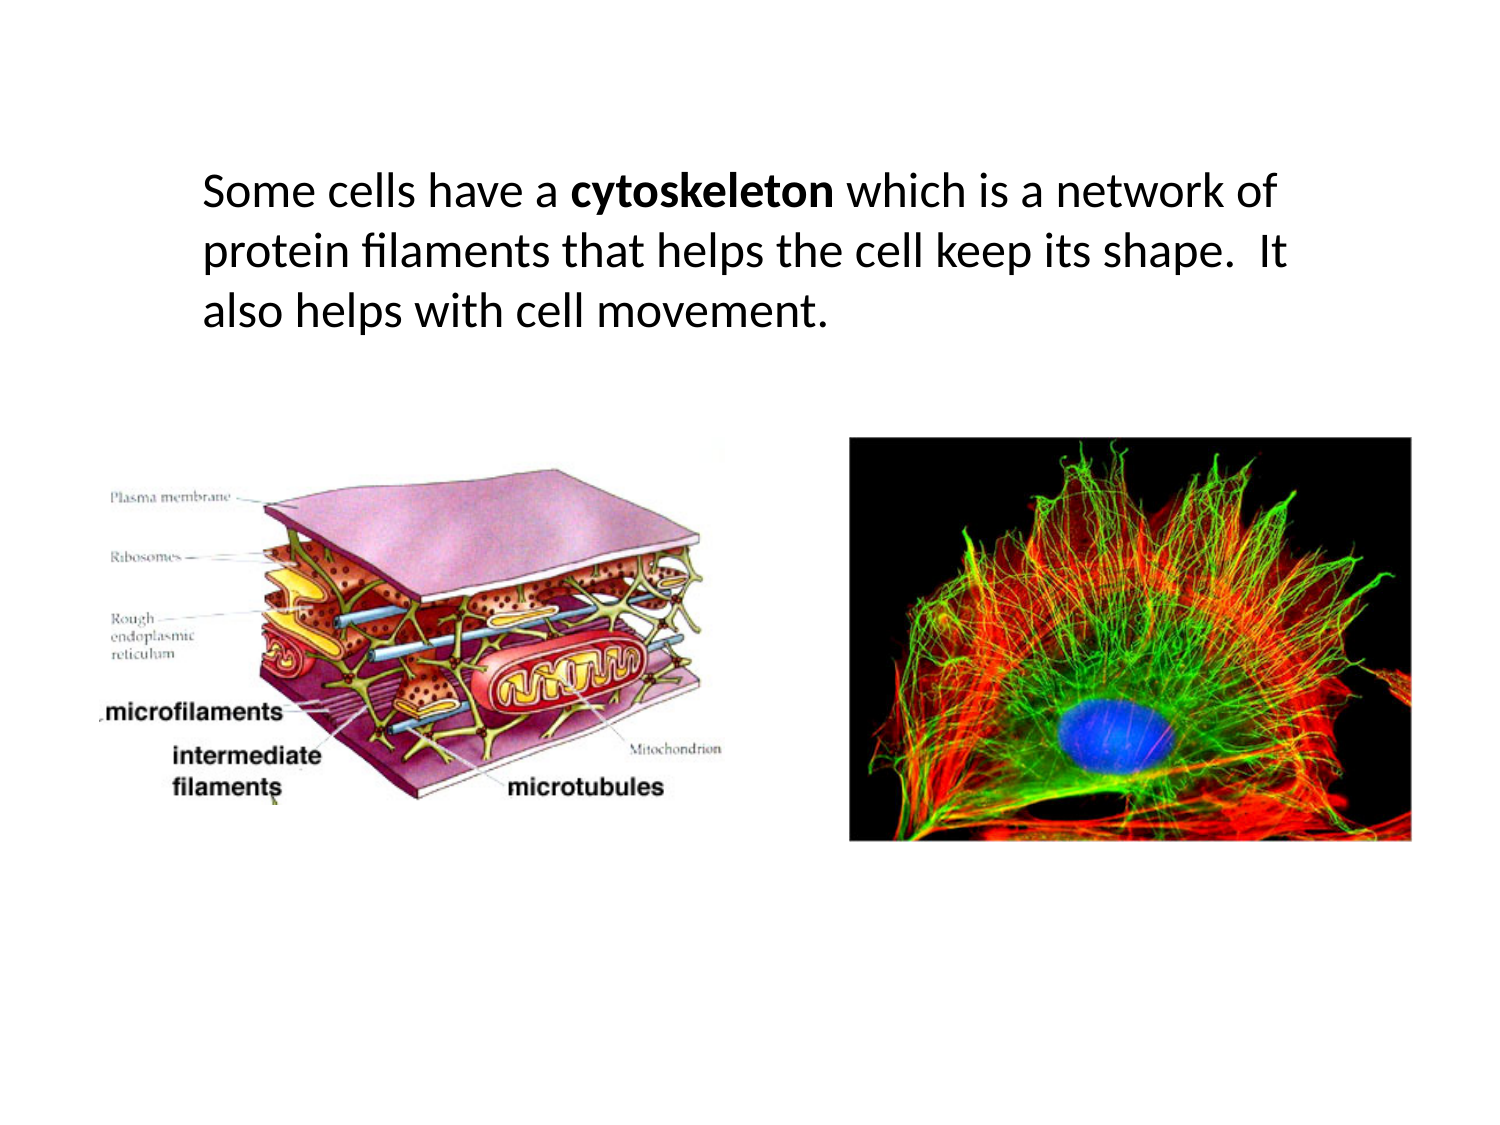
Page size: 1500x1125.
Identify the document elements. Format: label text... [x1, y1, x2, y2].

text_box Some cells have a cytoskeleton which is a network of protein filaments that helps the cell keep its shape. It also helps with cell movement. [187, 149, 1363, 345]
picture [849, 437, 1413, 843]
picture [99, 437, 726, 805]
